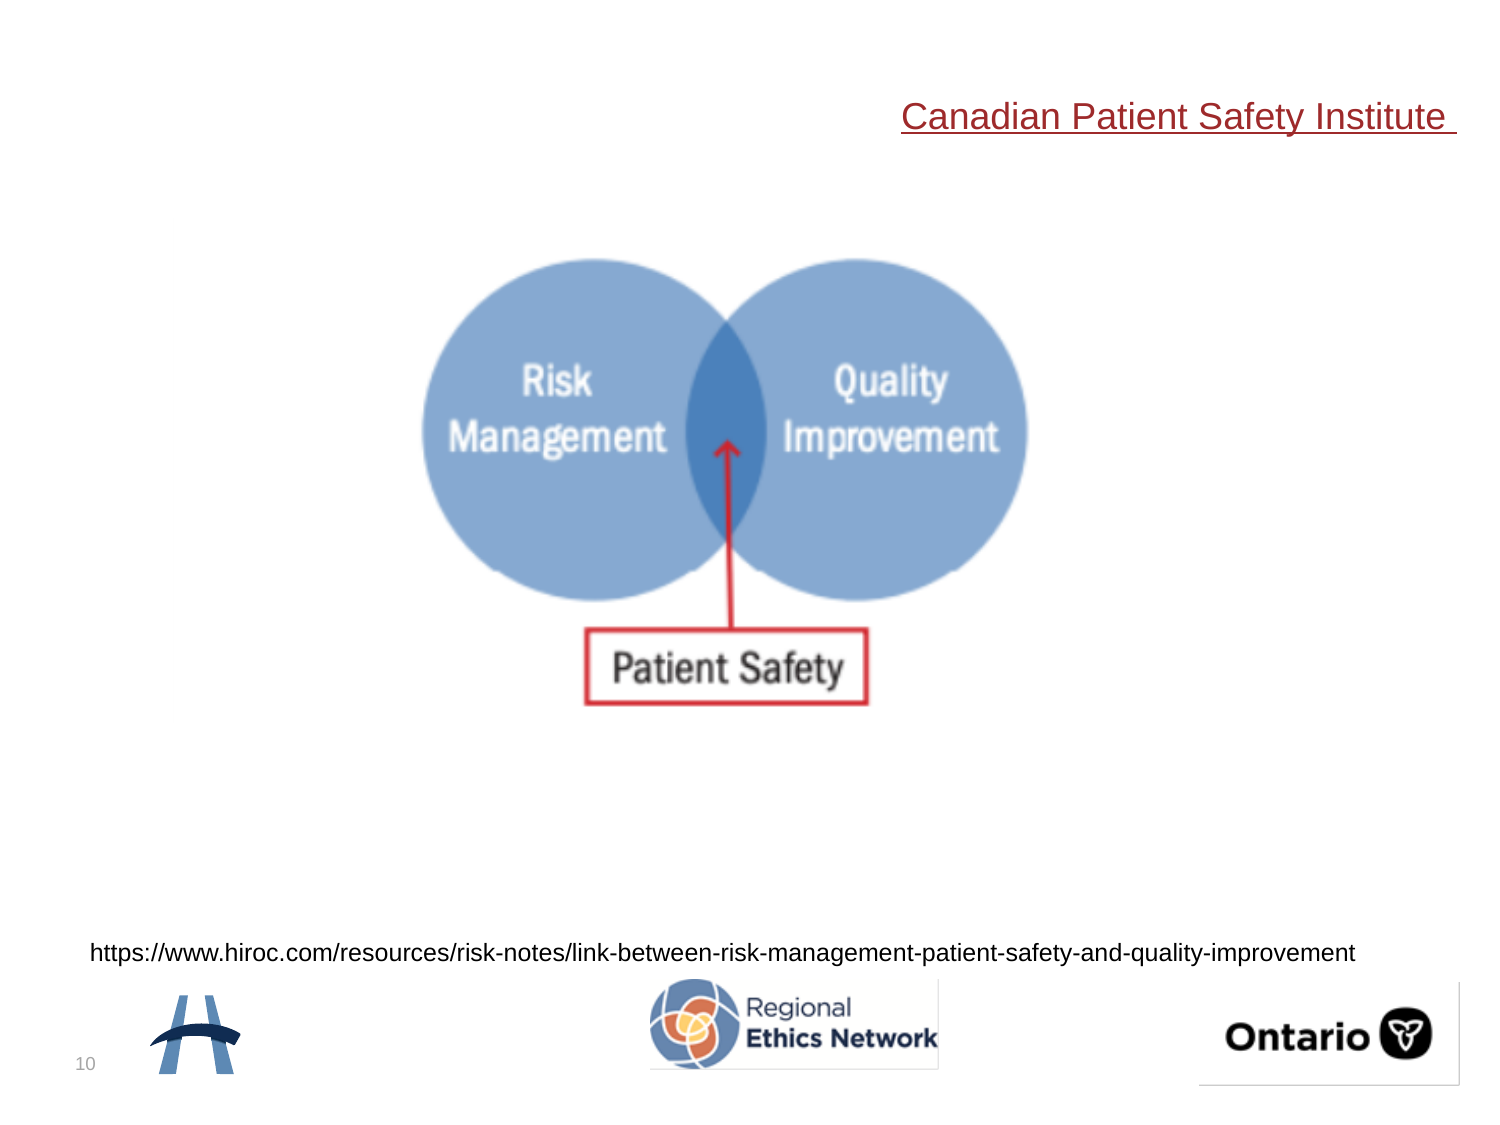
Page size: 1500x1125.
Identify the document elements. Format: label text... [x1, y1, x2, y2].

picture [1199, 982, 1461, 1087]
picture [172, 218, 1233, 723]
text_box Canadian Patient Safety Institute [886, 84, 1472, 145]
slide_number 10 [75, 979, 375, 1075]
text_box https://www.hiroc.com/resources/risk-notes/link-between-risk-management-patient-safety-and-quality-improvement [74, 929, 1436, 975]
picture [650, 979, 940, 1071]
